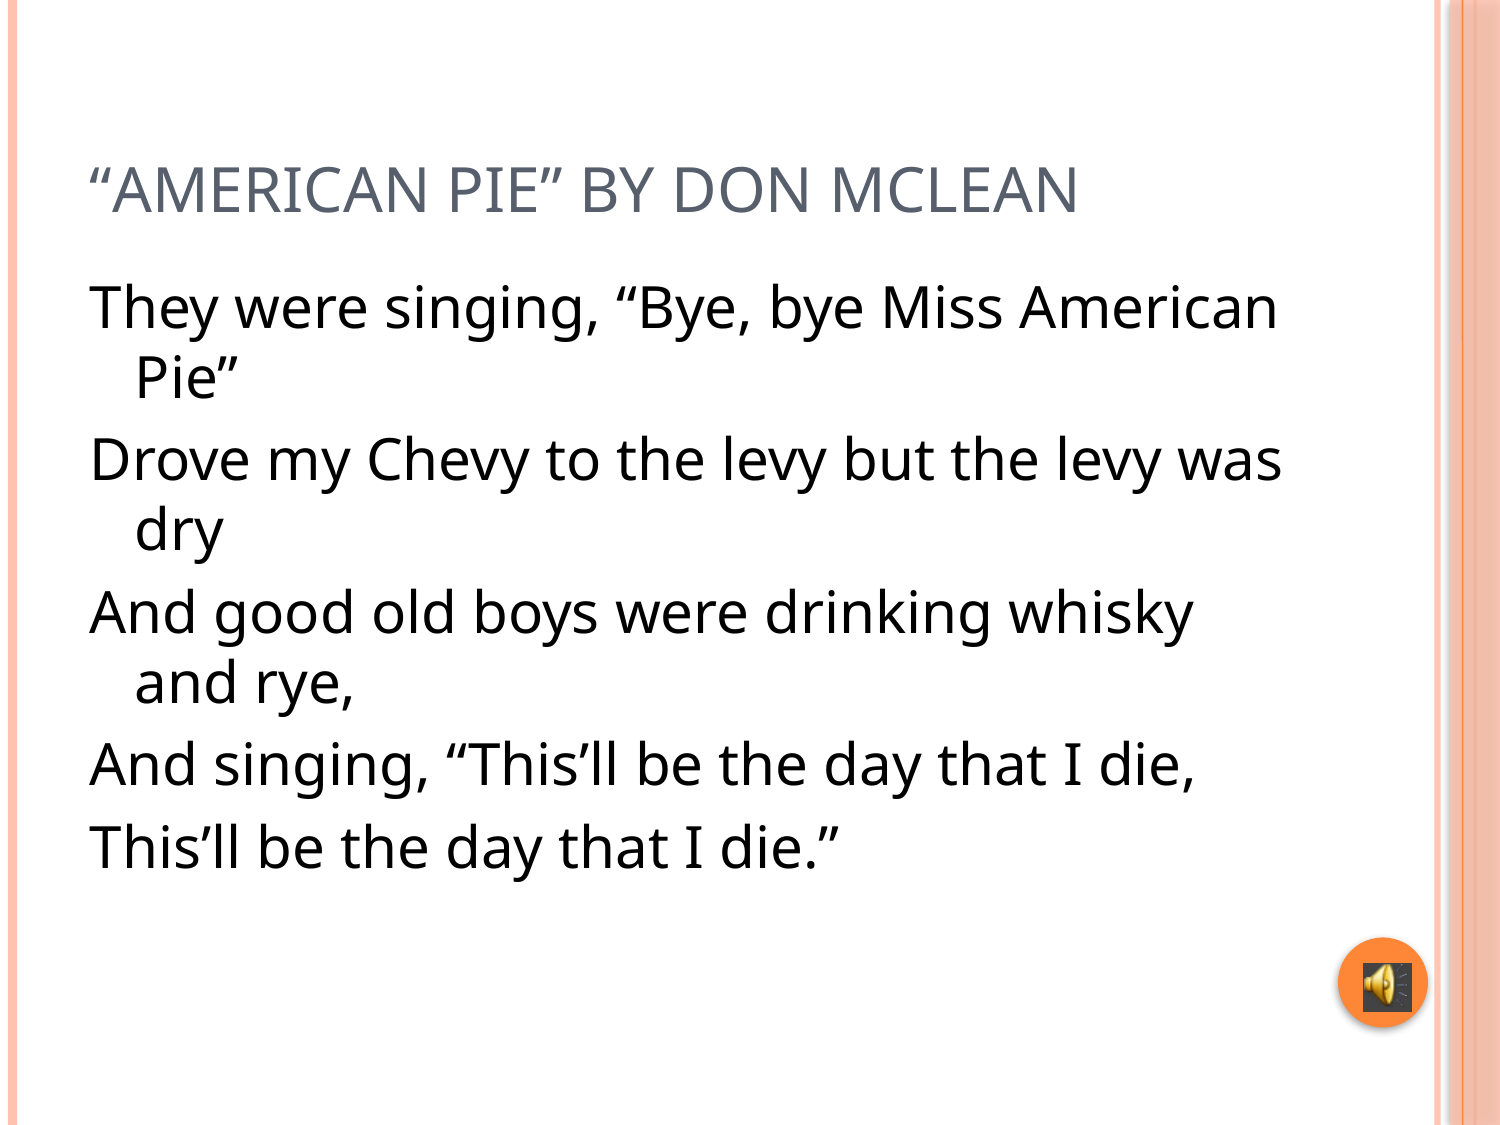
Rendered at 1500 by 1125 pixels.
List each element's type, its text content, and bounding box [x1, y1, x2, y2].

list They were singing, “Bye, bye Miss American Pie” Drove my Chevy to the levy but the levy was dry And good old boys were drinking whisky and rye, And singing, “This’ll be the day that I die, This’ll be the day that I die.” [75, 262, 1300, 1062]
title “American Pie” by Don McLean [75, 45, 1300, 233]
picture [1361, 961, 1414, 1013]
